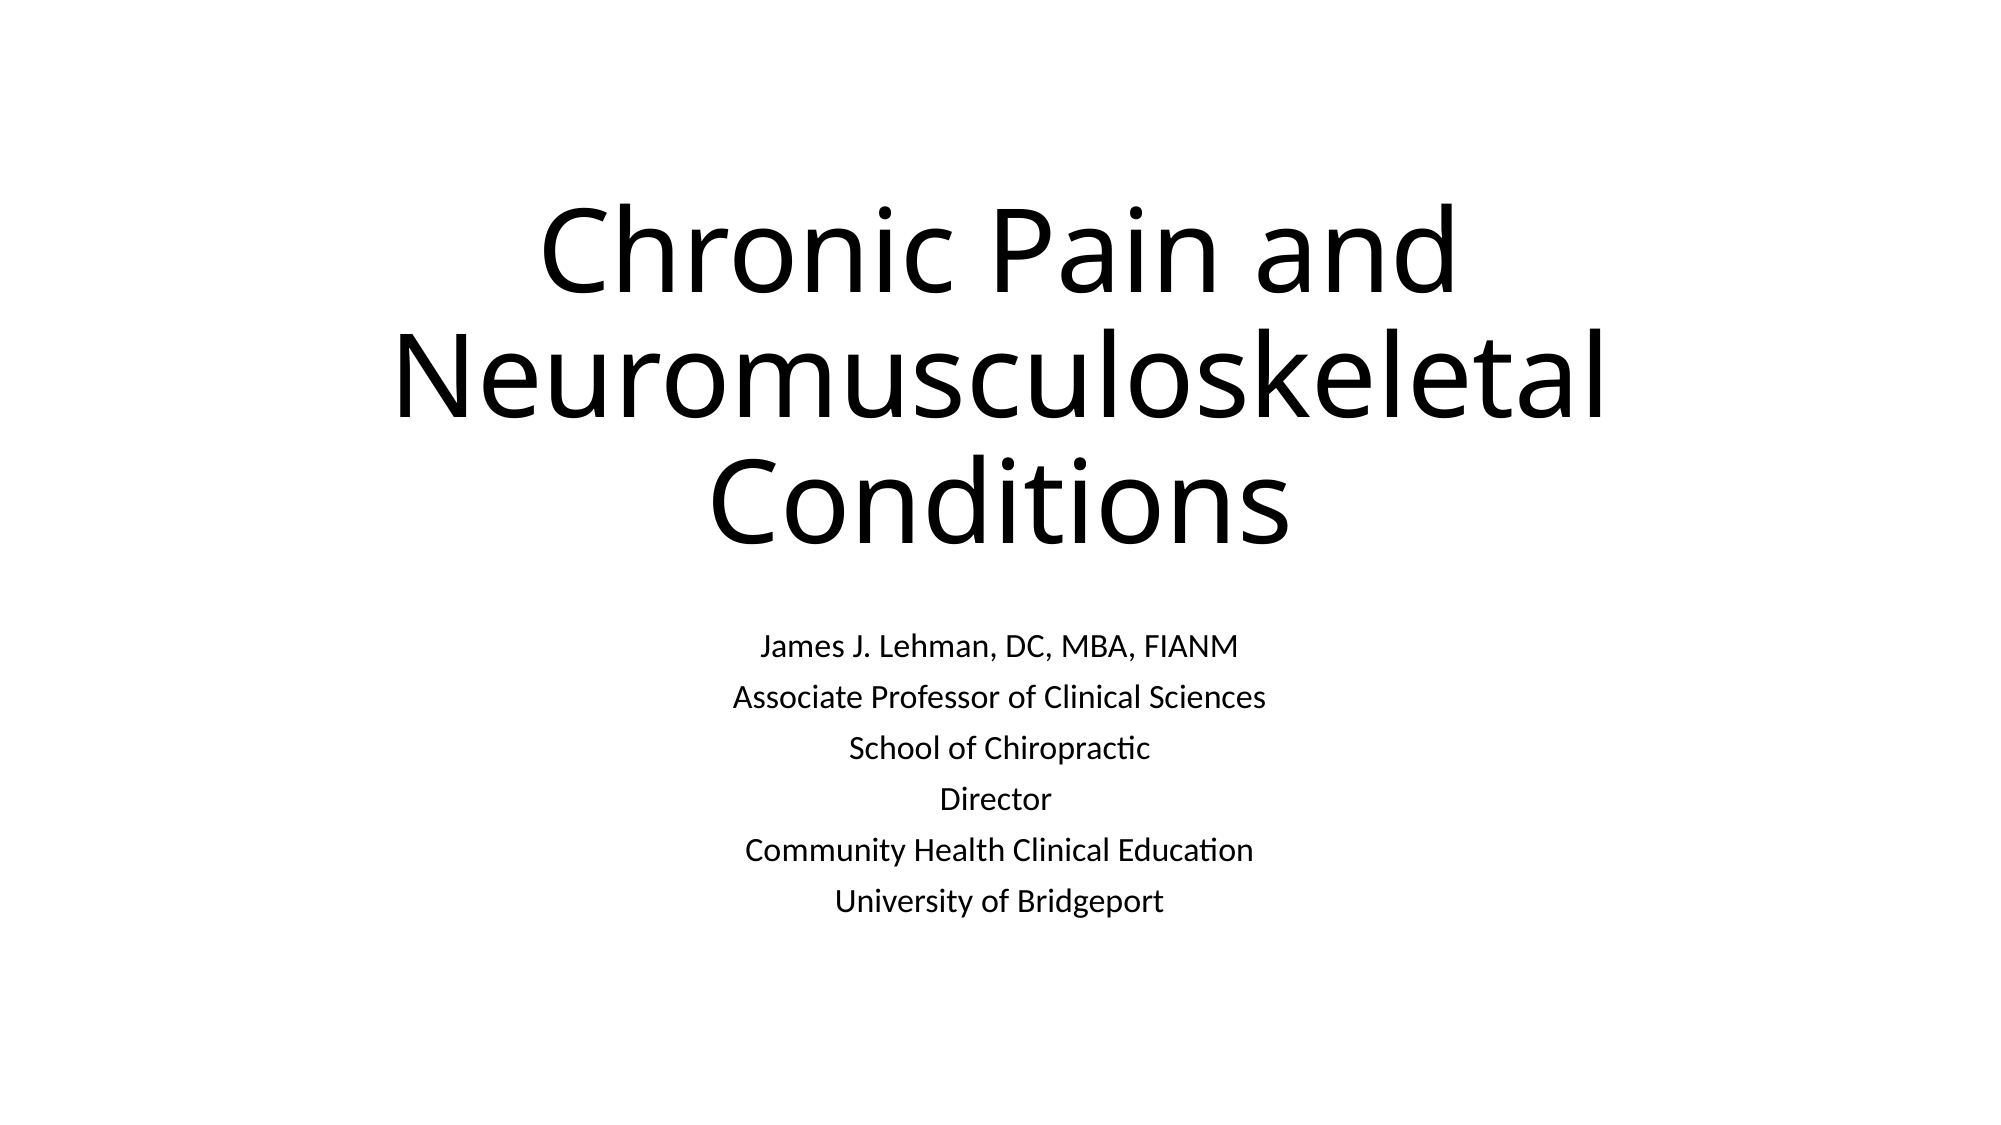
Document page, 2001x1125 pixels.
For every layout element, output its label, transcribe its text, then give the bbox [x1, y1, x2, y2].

title Chronic Pain and Neuromusculoskeletal Conditions [249, 184, 1750, 576]
subtitle James J. Lehman, DC, MBA, FIANM Associate Professor of Clinical Sciences School of Chiropractic Director Community Health Clinical Education University of Bridgeport [249, 621, 1750, 928]
